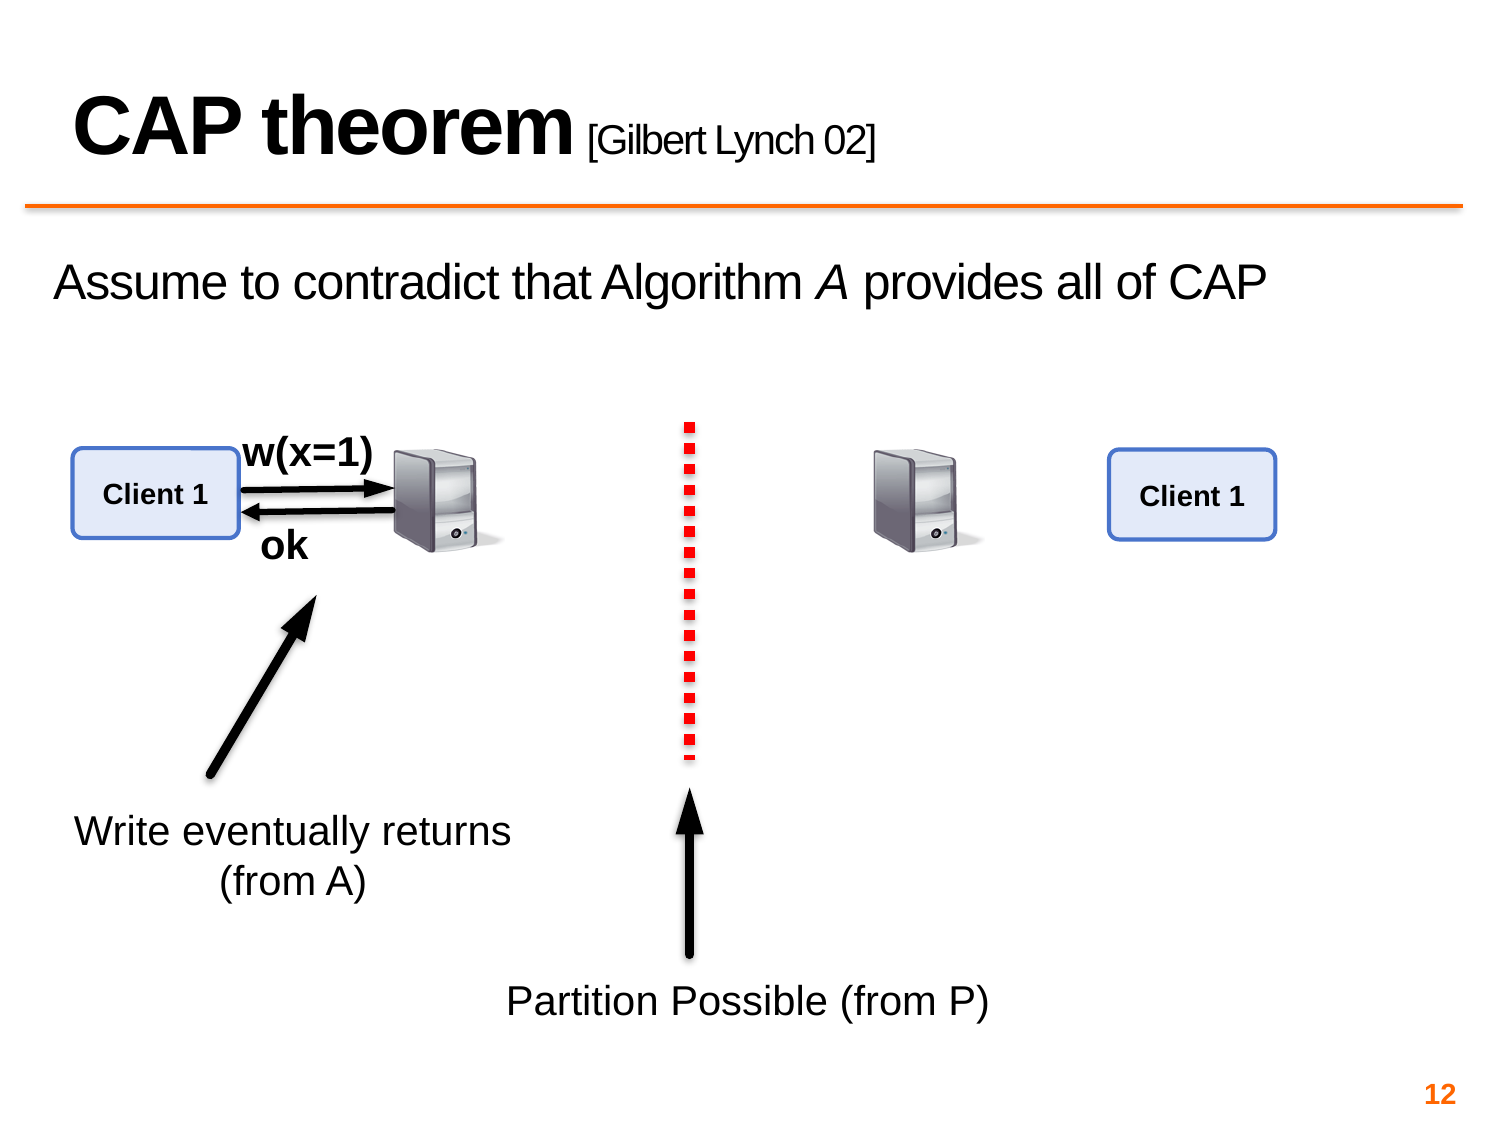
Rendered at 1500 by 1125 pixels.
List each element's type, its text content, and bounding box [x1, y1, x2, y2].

title CAP theorem [Gilbert Lynch 02] [57, 2, 1463, 178]
list Assume to contradict that Algorithm A provides all of CAP [47, 242, 1483, 1014]
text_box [240, 509, 393, 513]
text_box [210, 594, 317, 775]
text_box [243, 487, 396, 491]
text_box w(x=1) [227, 417, 389, 483]
text_box Partition Possible (from P) [490, 966, 1006, 1032]
picture [852, 434, 1000, 568]
text_box ok [245, 521, 324, 575]
text_box Write eventually returns (from A) [59, 796, 528, 912]
picture [372, 434, 520, 568]
text_box Client 1 [70, 446, 241, 541]
text_box Client 1 [1106, 447, 1278, 542]
slide_number 12 [1112, 1074, 1463, 1110]
